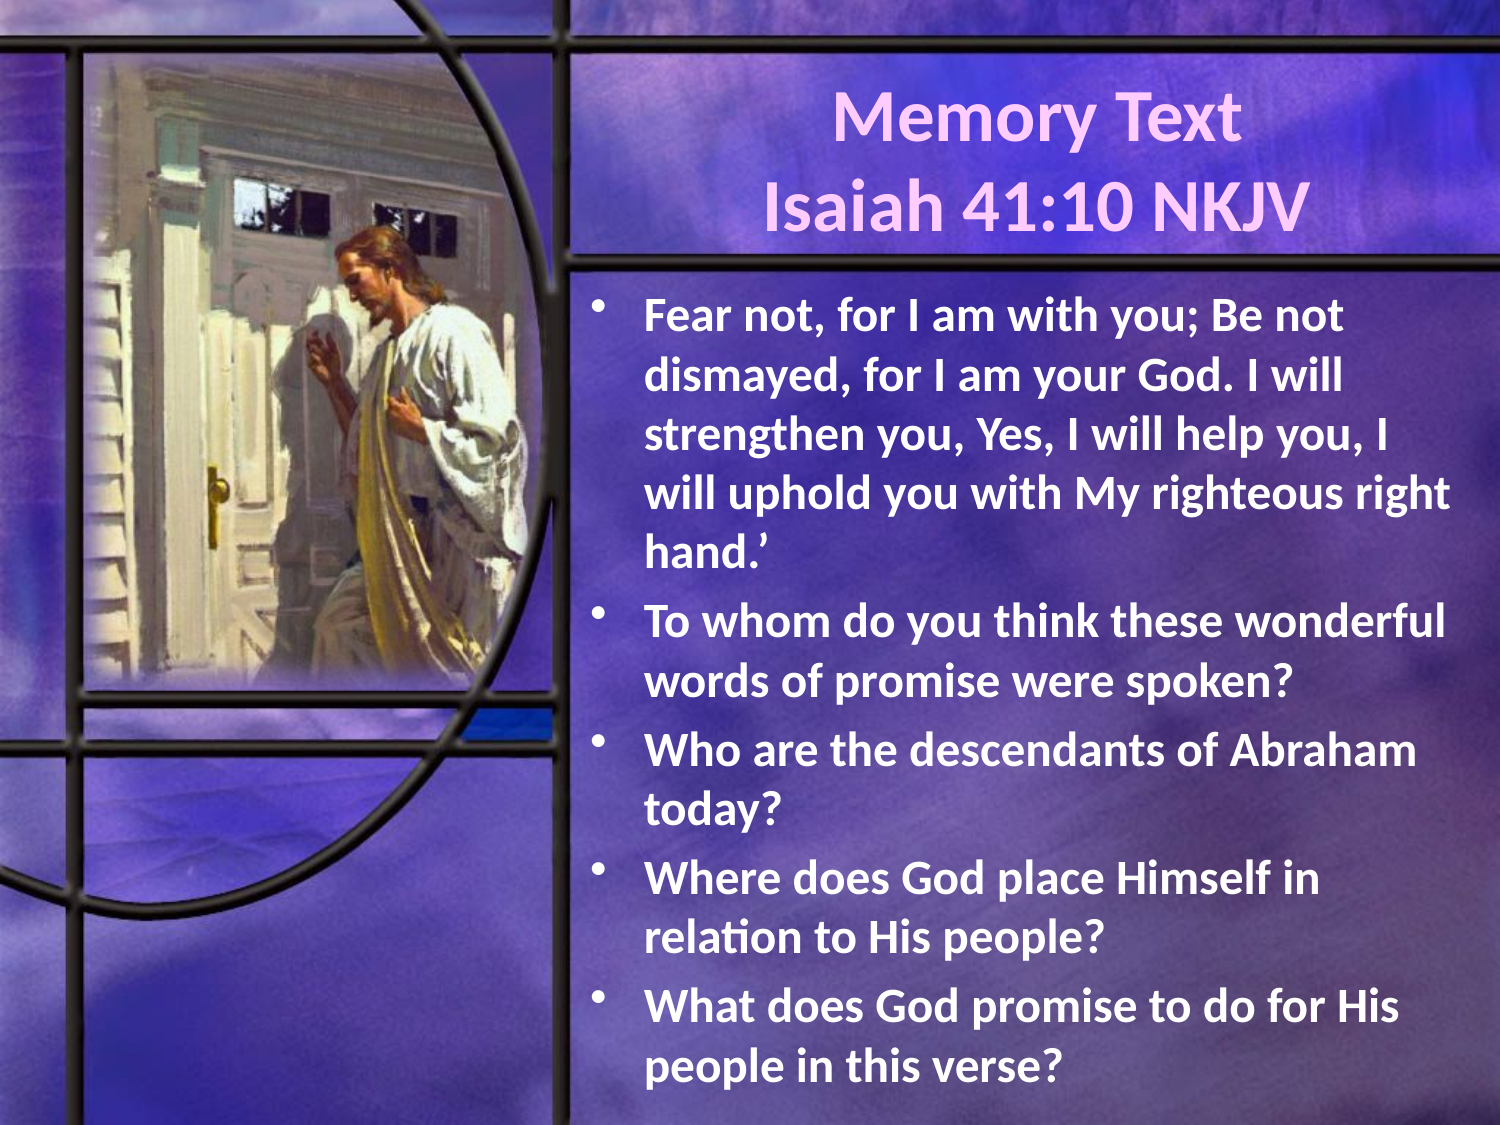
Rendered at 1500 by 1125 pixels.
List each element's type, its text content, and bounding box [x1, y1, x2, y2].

list Fear not, for I am with you; Be not dismayed, for I am your God. I will strengthen you, Yes, I will help you, I will uphold you with My righteous right hand.’ To whom do you think these wonderful words of promise were spoken? Who are the descendants of Abraham today? Where does God place Himself in relation to His people? What does God promise to do for His people in this verse? [575, 275, 1488, 1100]
title Memory Text Isaiah 41:10 NKJV [624, 75, 1450, 238]
picture [0, 0, 1500, 1125]
